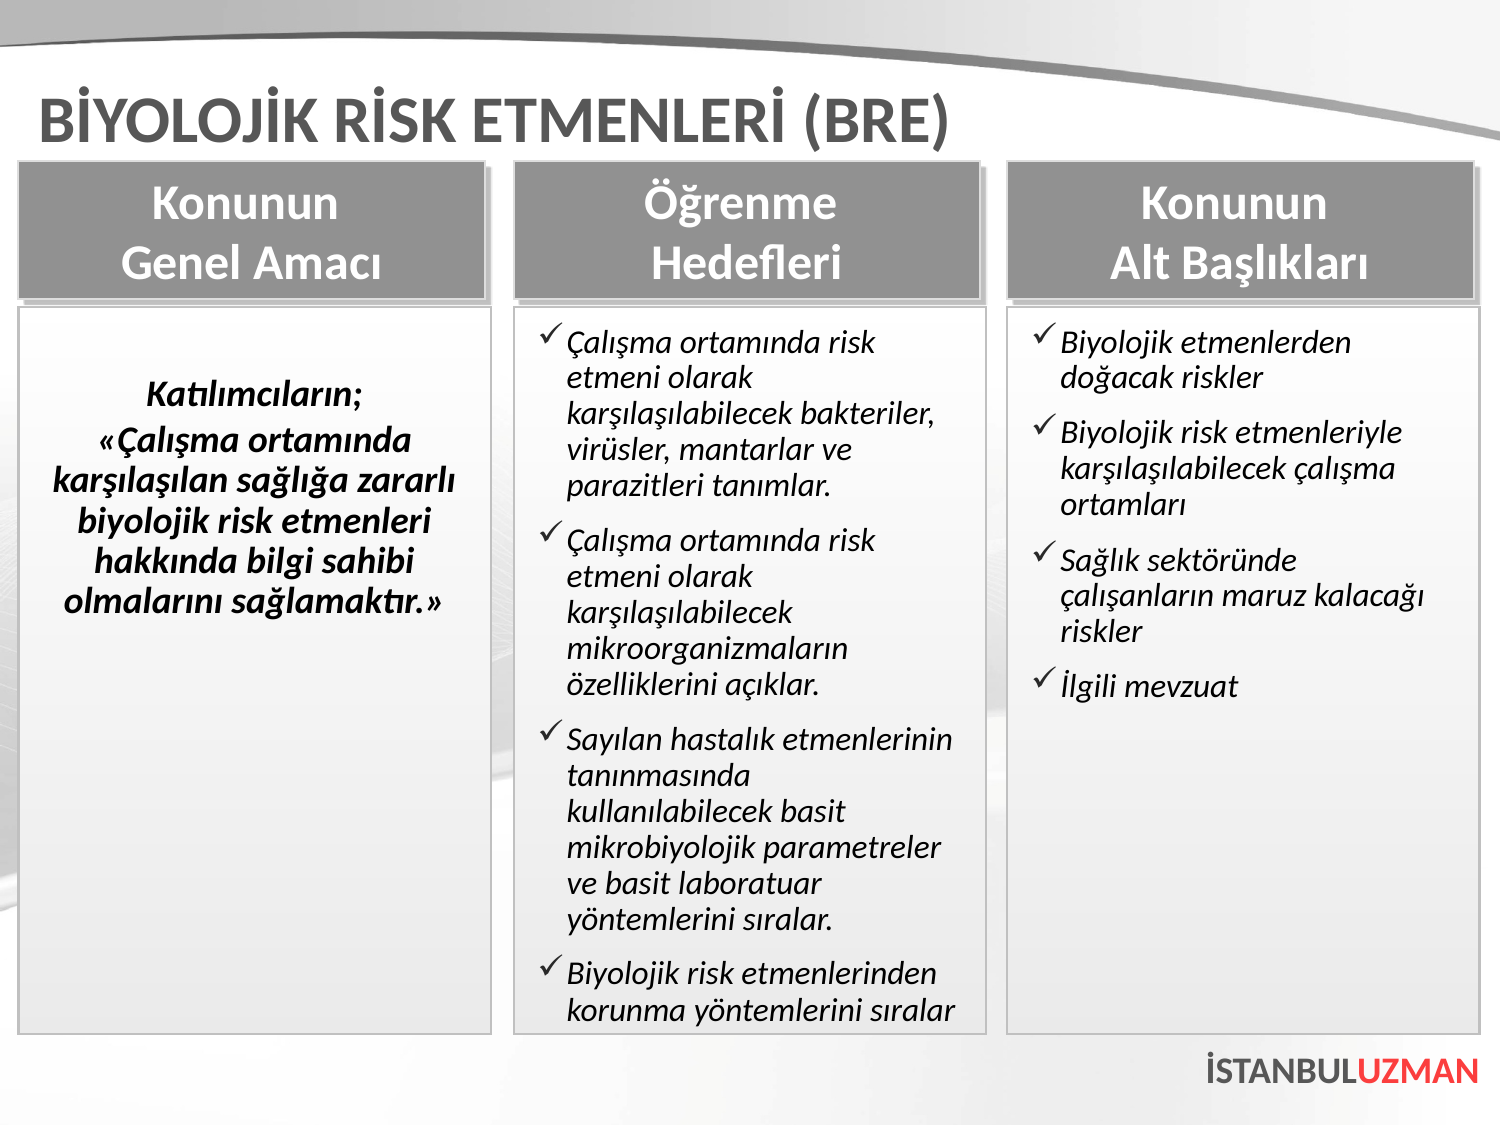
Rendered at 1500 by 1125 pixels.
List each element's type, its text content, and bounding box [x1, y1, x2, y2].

title BİYOLOJİK RİSK ETMENLERİ (BRE) [37, 67, 1485, 174]
text_box İSTANBULUZMAN [1133, 1046, 1480, 1125]
picture [0, 0, 1500, 1125]
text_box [513, 160, 987, 1035]
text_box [18, 160, 491, 1035]
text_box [1007, 160, 1480, 1035]
